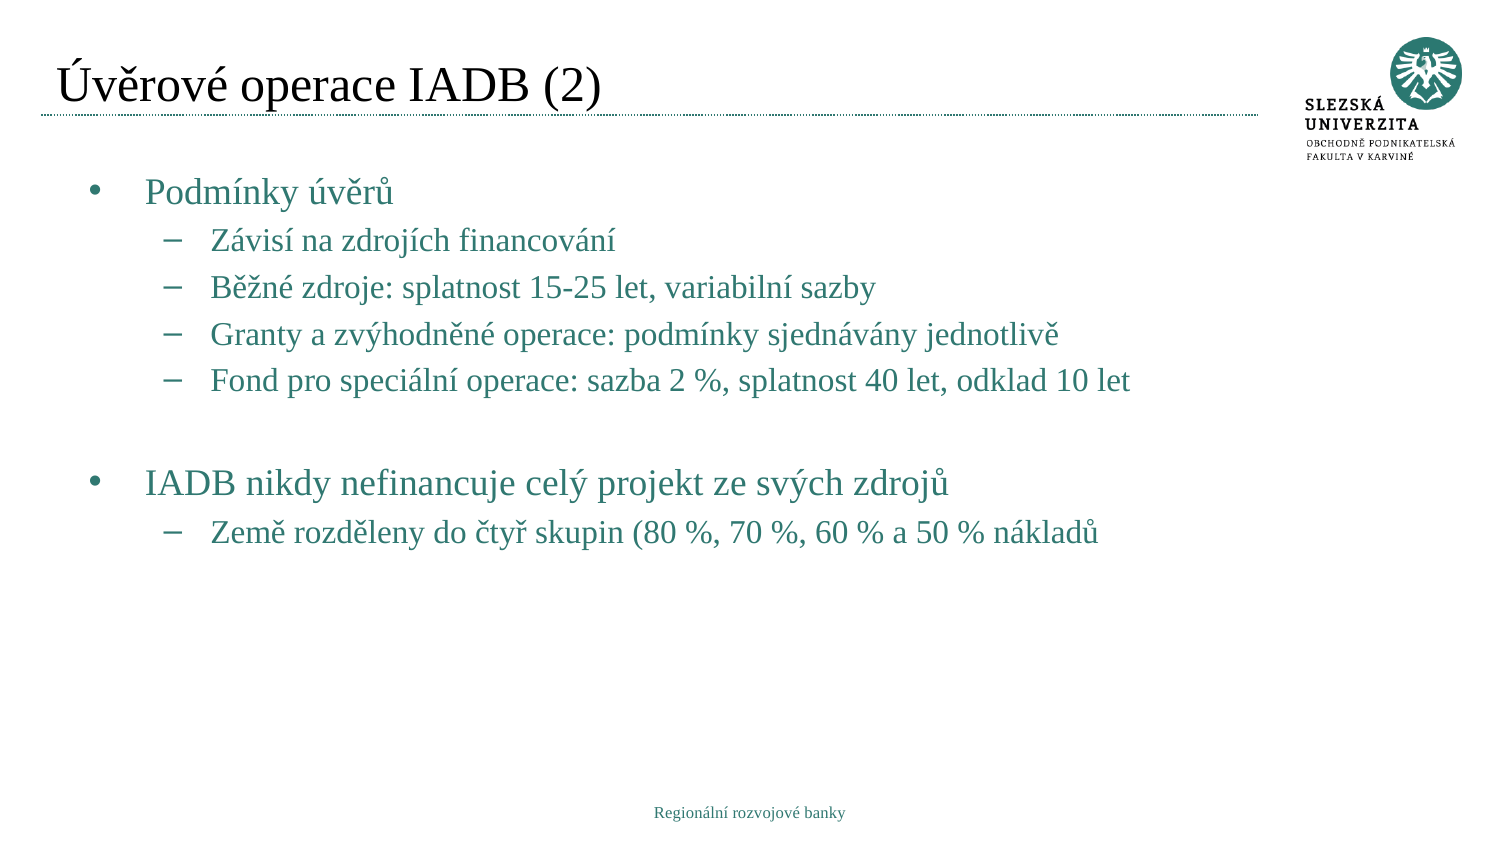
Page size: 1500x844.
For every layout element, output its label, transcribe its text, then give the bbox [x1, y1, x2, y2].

title Úvěrové operace IADB (2) [41, 43, 1258, 116]
list Podmínky úvěrů Závisí na zdrojích financování Běžné zdroje: splatnost 15-25 let, variabilní sazby Granty a zvýhodněné operace: podmínky sjednávány jednotlivě Fond pro speciální operace: sazba 2 %, splatnost 40 let, odklad 10 let IADB nikdy nefinancuje celý projekt ze svých zdrojů Země rozděleny do čtyř skupin (80 %, 70 %, 60 % a 50 % nákladů [73, 159, 1258, 777]
picture [1305, 37, 1462, 160]
